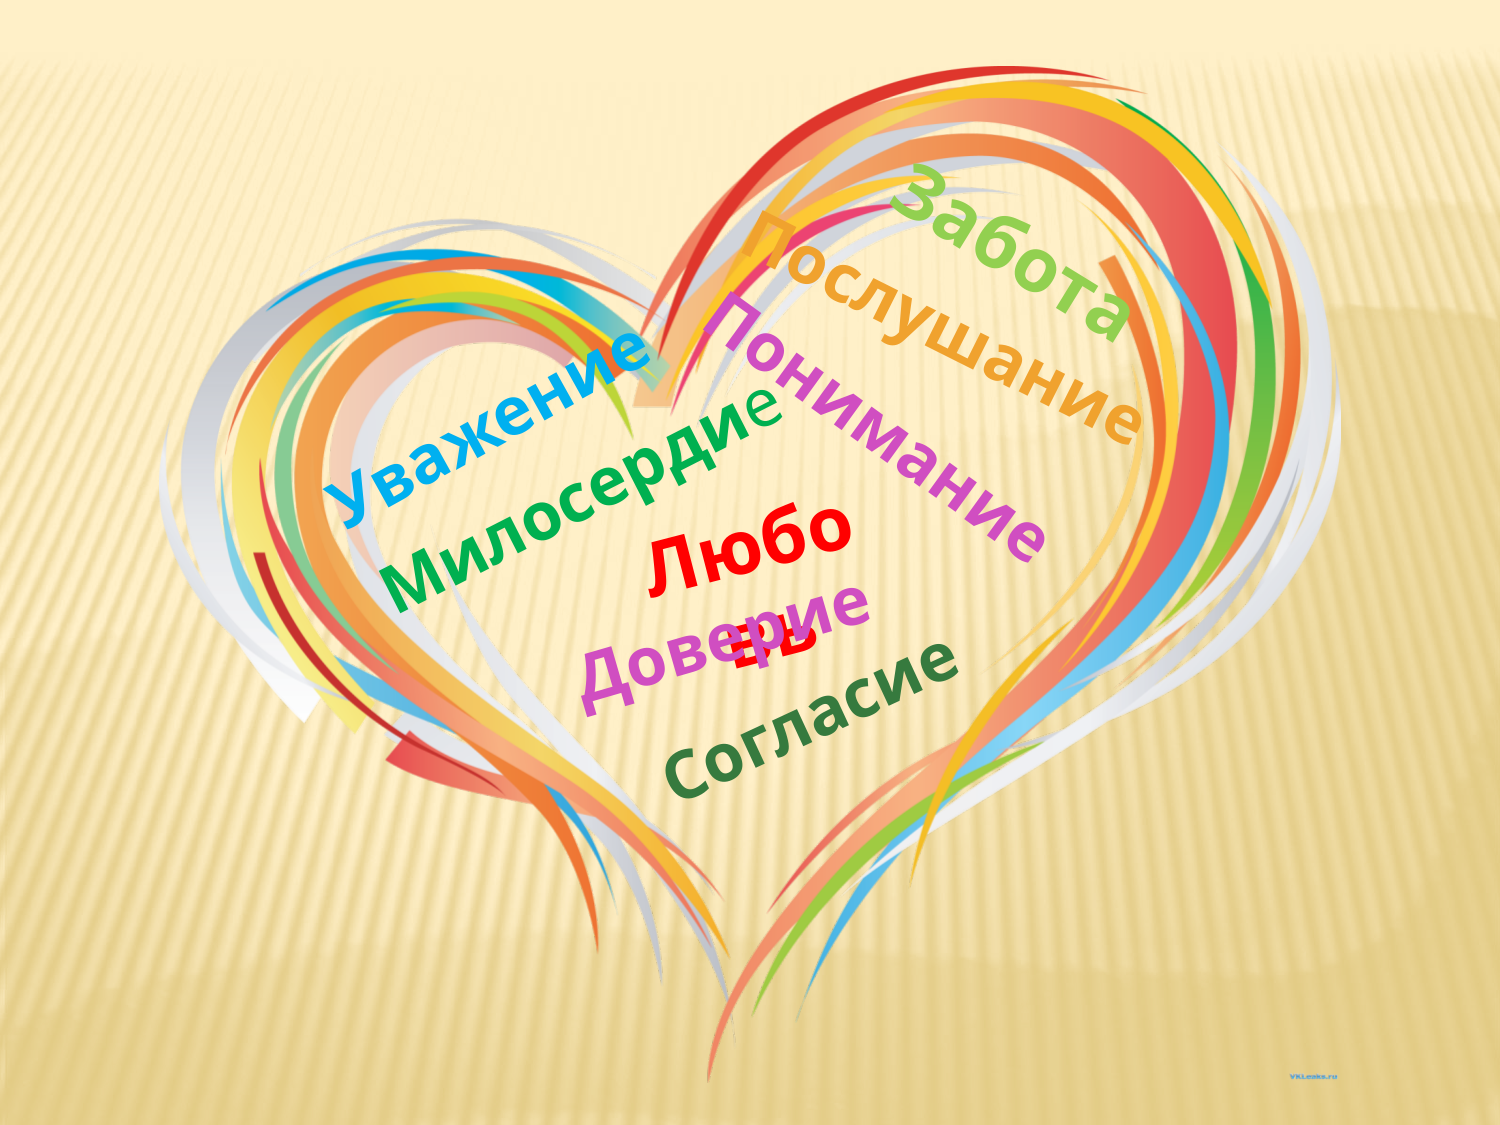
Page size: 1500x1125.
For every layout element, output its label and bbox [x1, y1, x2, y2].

picture [159, 65, 1341, 1083]
